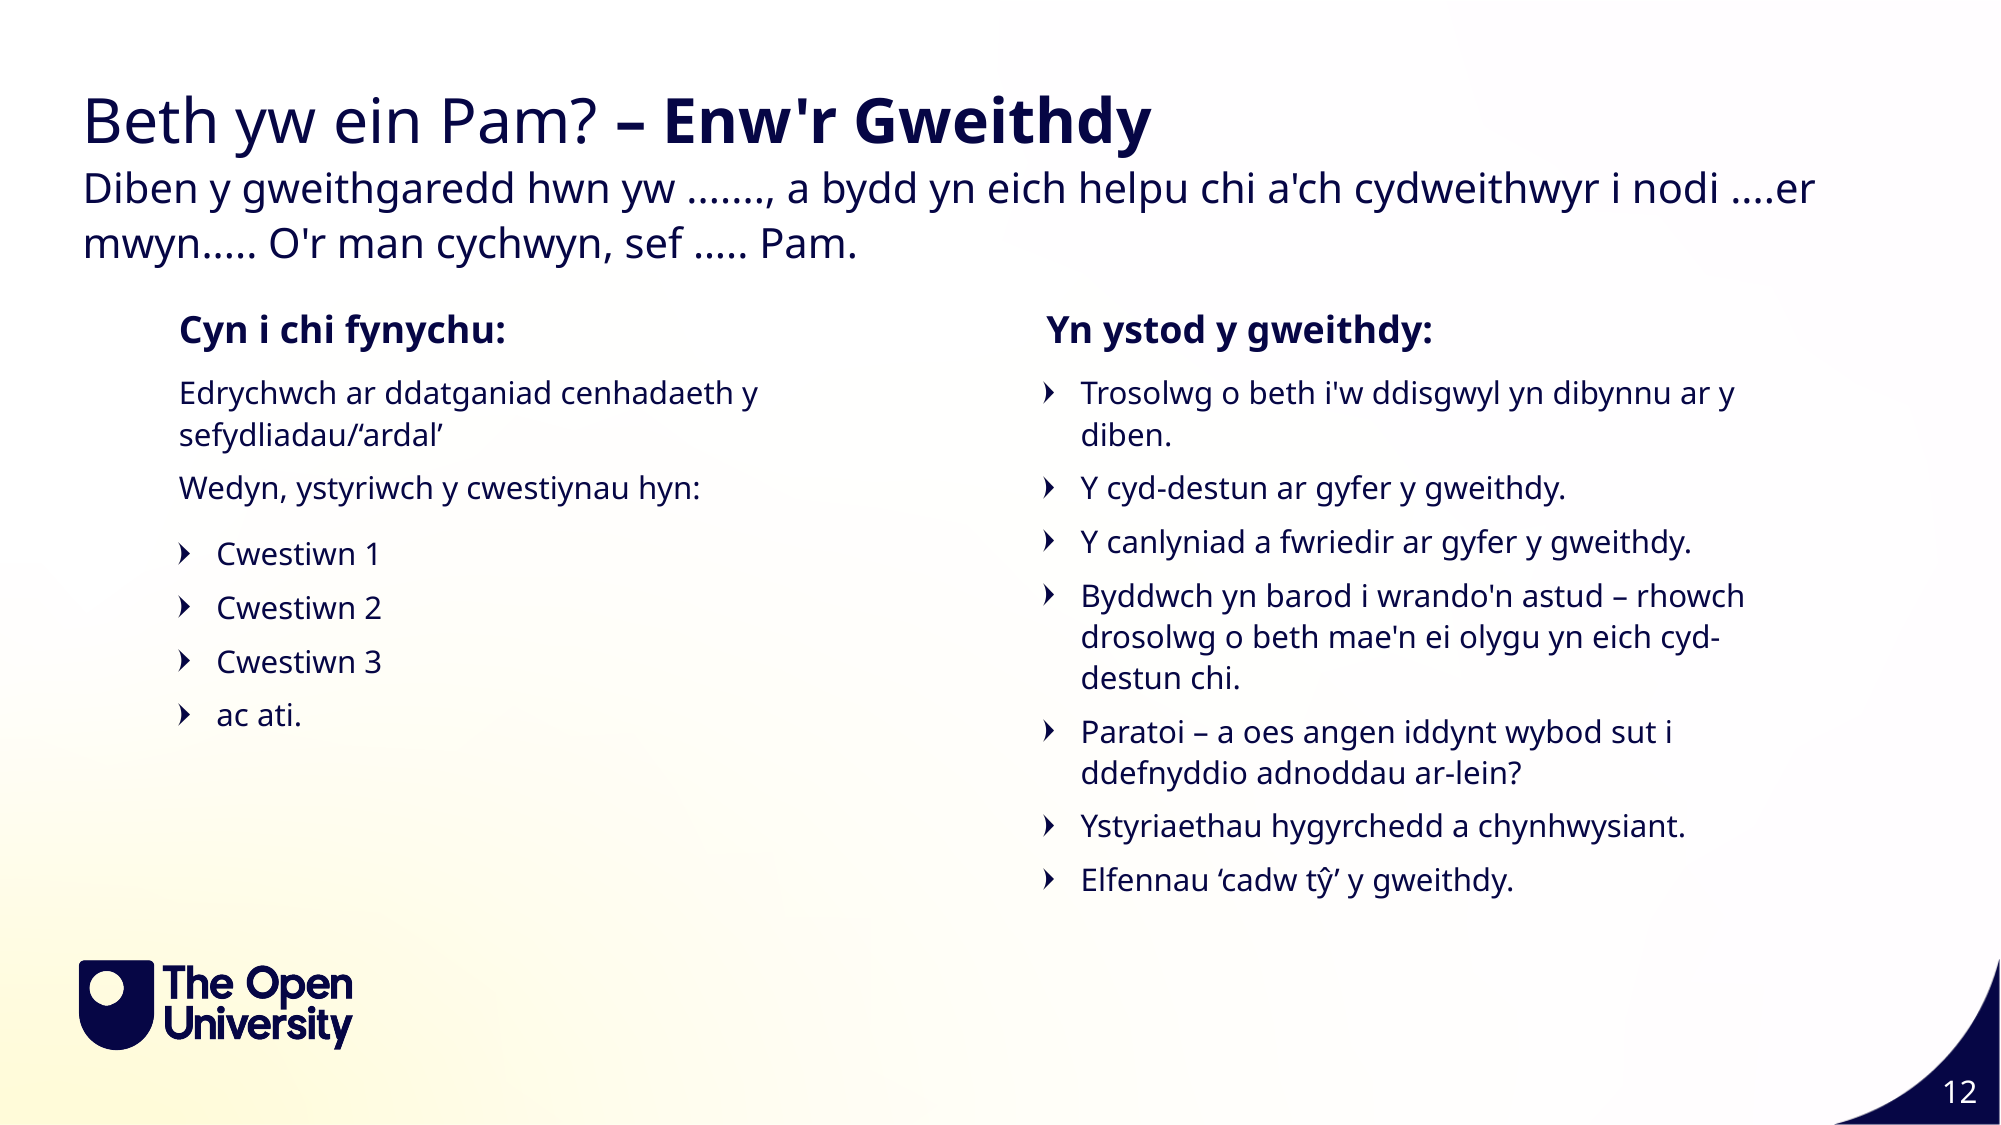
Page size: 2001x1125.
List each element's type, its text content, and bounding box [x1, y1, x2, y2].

list Cyn i chi fynychu: [164, 294, 842, 340]
picture [1043, 868, 1054, 890]
picture [1043, 381, 1054, 404]
list Diben y gweithgaredd hwn yw ......., a bydd yn eich helpu chi a'ch cydweithwyr i nodi ....er mwyn..... O'r man cychwyn, sef ….. Pam. [67, 149, 1840, 198]
picture [178, 703, 190, 726]
picture [178, 595, 190, 618]
list Cwestiwn 1 Cwestiwn 2 Cwestiwn 3 ac ati. [164, 523, 972, 792]
picture [1043, 529, 1054, 552]
list Edrychwch ar ddatganiad cenhadaeth y sefydliadau/‘ardal’ Wedyn, ystyriwch y cwestiynau hyn: [164, 362, 972, 441]
list Yn ystod y gweithdy: [1031, 294, 1709, 340]
picture [1043, 719, 1054, 742]
picture [77, 956, 358, 1053]
picture [1834, 959, 2000, 1125]
picture [1043, 476, 1054, 499]
list Trosolwg o beth i'w ddisgwyl yn dibynnu ar y diben. Y cyd-destun ar gyfer y gweithdy. Y canlyniad a fwriedir ar gyfer y gweithdy. Byddwch yn barod i wrando'n astud – rhowch drosolwg o beth mae'n ei olygu yn eich cyd-destun chi. Paratoi – a oes angen iddynt wybod sut i ddefnyddio adnoddau ar-lein? Ystyriaethau hygyrchedd a chynhwysiant. Elfennau ‘cadw tŷ’ y gweithdy. [1028, 362, 1836, 867]
picture [1043, 814, 1054, 837]
list Beth yw ein Pam? – Enw'r Gweithdy [67, 66, 1840, 148]
picture [178, 542, 190, 565]
picture [1043, 583, 1054, 606]
picture [178, 649, 190, 672]
